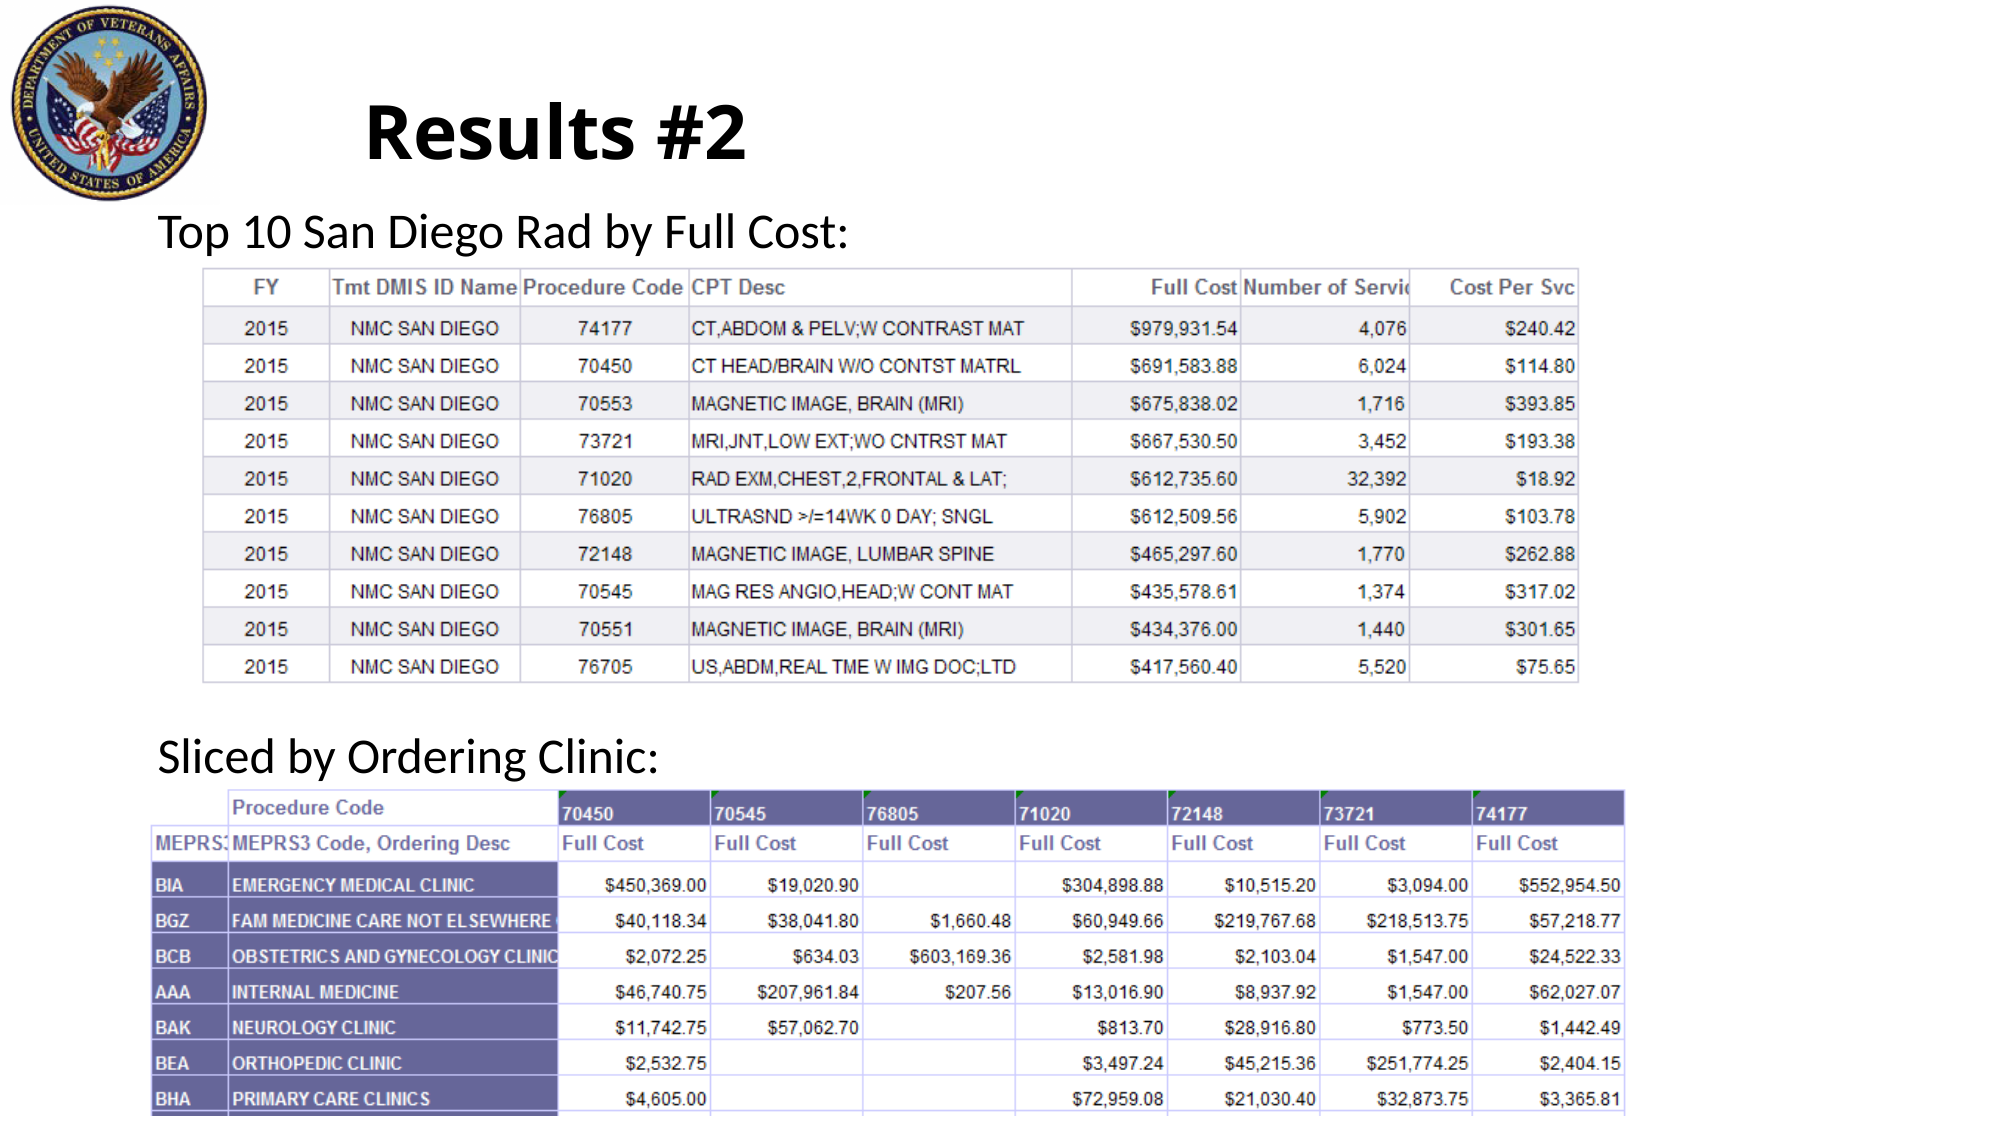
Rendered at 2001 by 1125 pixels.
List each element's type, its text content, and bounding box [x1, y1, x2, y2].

text_box Results #2 [348, 0, 2000, 272]
text_box Top 10 San Diego Rad by Full Cost: [142, 190, 348, 254]
picture [0, 0, 220, 205]
picture [144, 788, 1630, 1116]
text_box Sliced by Ordering Clinic: [142, 715, 1643, 779]
picture [201, 265, 1584, 688]
